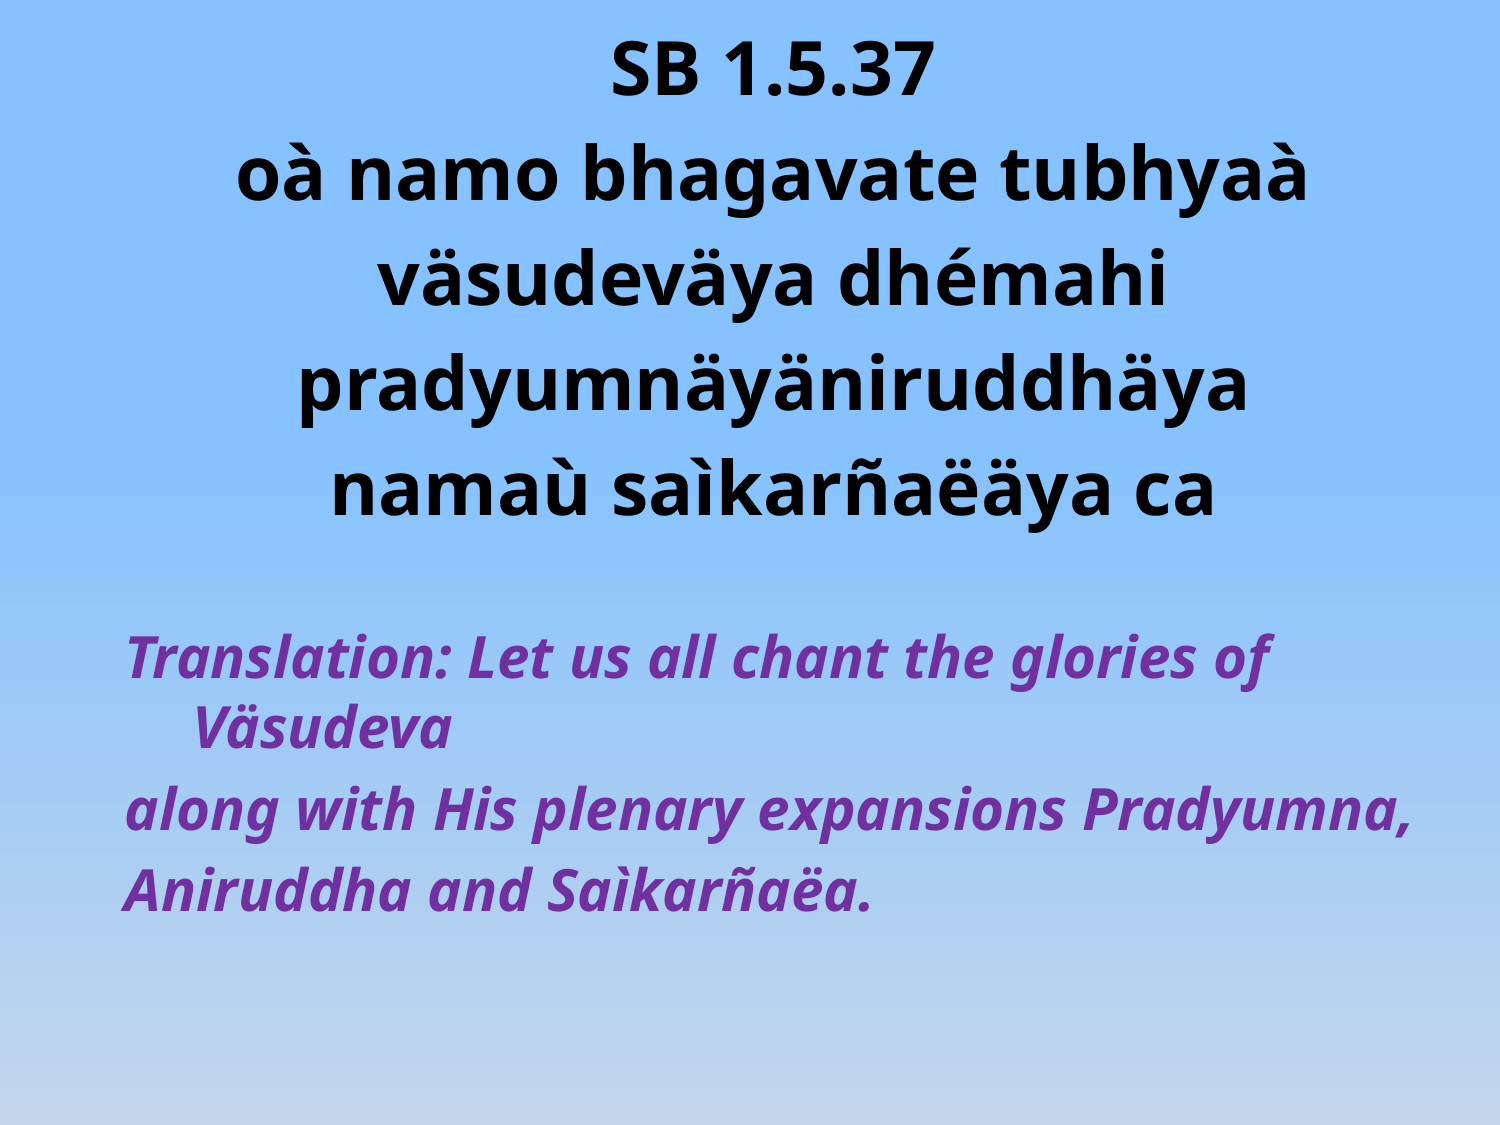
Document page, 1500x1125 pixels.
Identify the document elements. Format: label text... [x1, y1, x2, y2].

text_box Translation: Let us all chant the glories of Väsudeva along with His plenary expansions Pradyumna, Aniruddha and Saìkarñaëa. [87, 612, 1438, 973]
list SB 1.5.37 oà namo bhagavate tubhyaà väsudeväya dhémahi pradyumnäyäniruddhäya namaù saìkarñaëäya ca [62, 12, 1463, 551]
